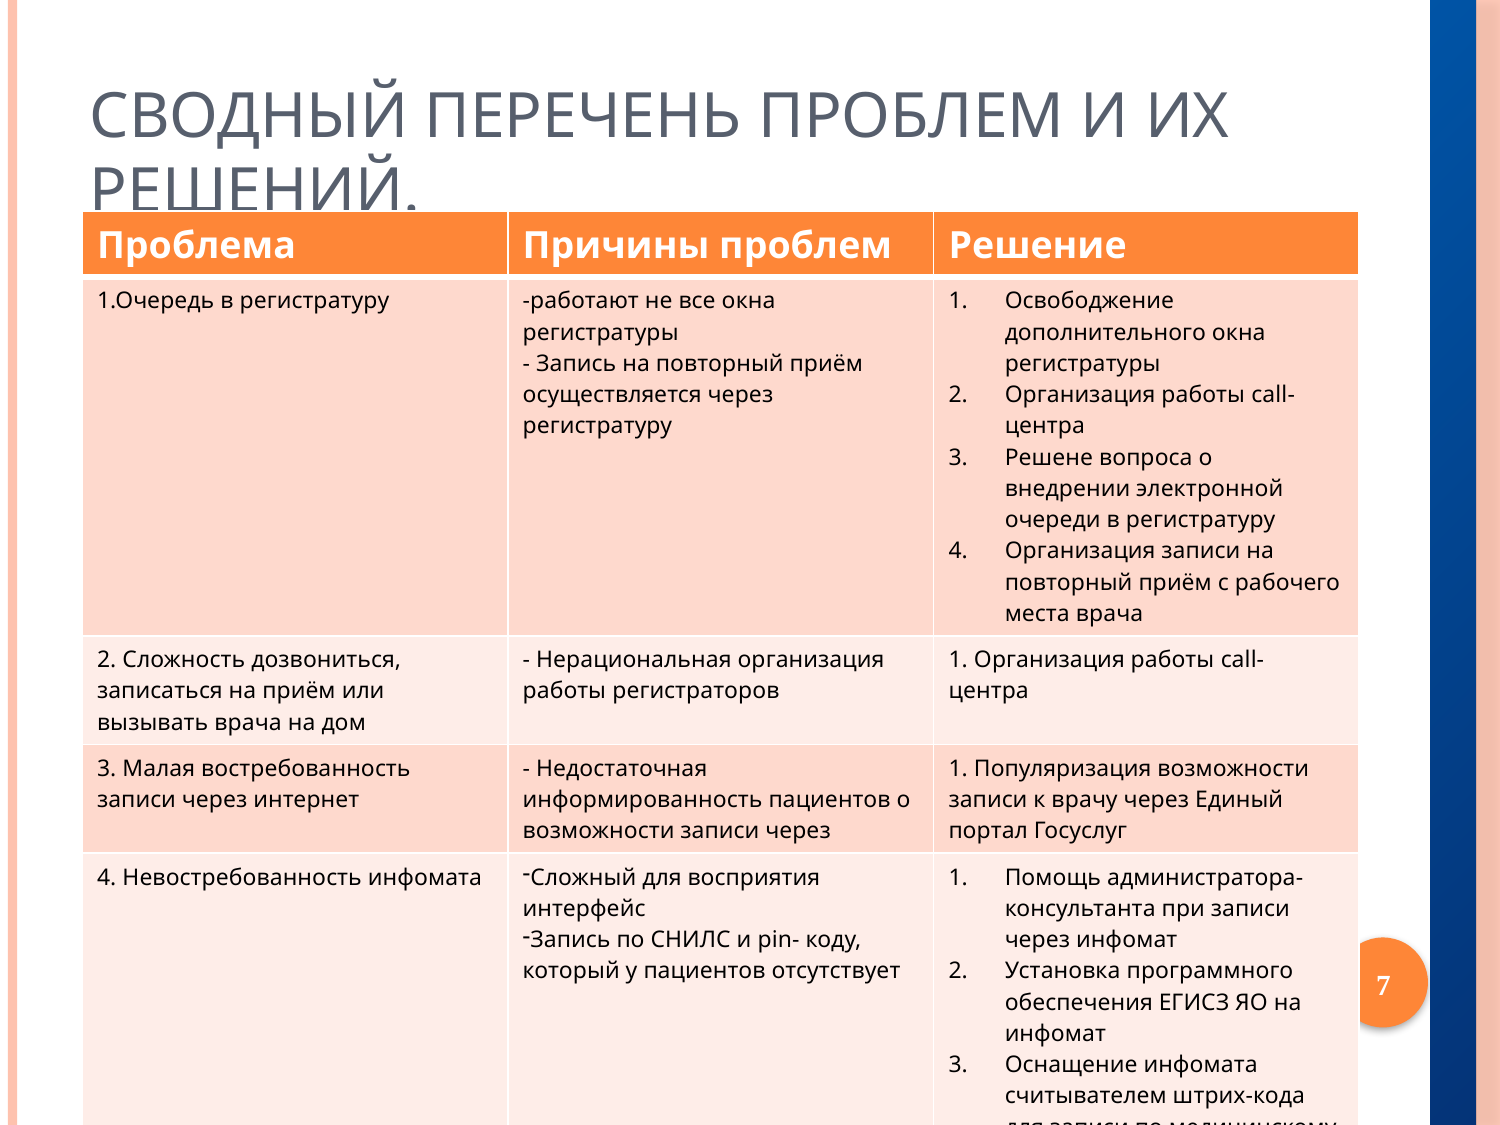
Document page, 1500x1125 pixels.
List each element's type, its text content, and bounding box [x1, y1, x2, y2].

slide_number 7 [1360, 940, 1434, 1027]
table_header Причины проблем [509, 212, 933, 274]
table_cell Помощь администратора-консультанта при записи через инфомат Установка программного обеспечения ЕГИСЗ ЯО на инфомат Оснащение инфомата считывателем штрих-кода для записи по медицинскому полису. [934, 854, 1358, 1125]
table_cell 3. Малая востребованность записи через интернет [83, 745, 507, 852]
table_cell -работают не все окна регистратуры - Запись на повторный приём осуществляется через регистратуру [509, 280, 933, 635]
list [75, 262, 81, 1062]
table_cell 4. Невостребованность инфомата [83, 854, 507, 1125]
table_cell - Нерациональная организация работы регистраторов [509, 637, 933, 744]
table_cell 2. Сложность дозвониться, записаться на приём или вызывать врача на дом [83, 637, 507, 744]
table_header Проблема [83, 212, 507, 274]
title Сводный перечень проблем и их решений. [75, 45, 1300, 233]
table_cell - Недостаточная информированность пациентов о возможности записи через [509, 745, 933, 852]
table_cell 1. Популяризация возможности записи к врачу через Единый портал Госуслуг [934, 745, 1358, 852]
table_cell Освободжение дополнительного окна регистратуры Организация работы call-центра Решене вопроса о внедрении электронной очереди в регистратуру Организация записи на повторный приём с рабочего места врача [934, 280, 1358, 635]
table_cell 1. Организация работы call-центра [934, 637, 1358, 744]
table_cell 1.Очередь в регистратуру [83, 280, 507, 635]
table_header Решение [934, 212, 1358, 274]
table_cell Сложный для восприятия интерфейс Запись по СНИЛС и pin- коду, который у пациентов отсутствует [509, 854, 933, 1125]
